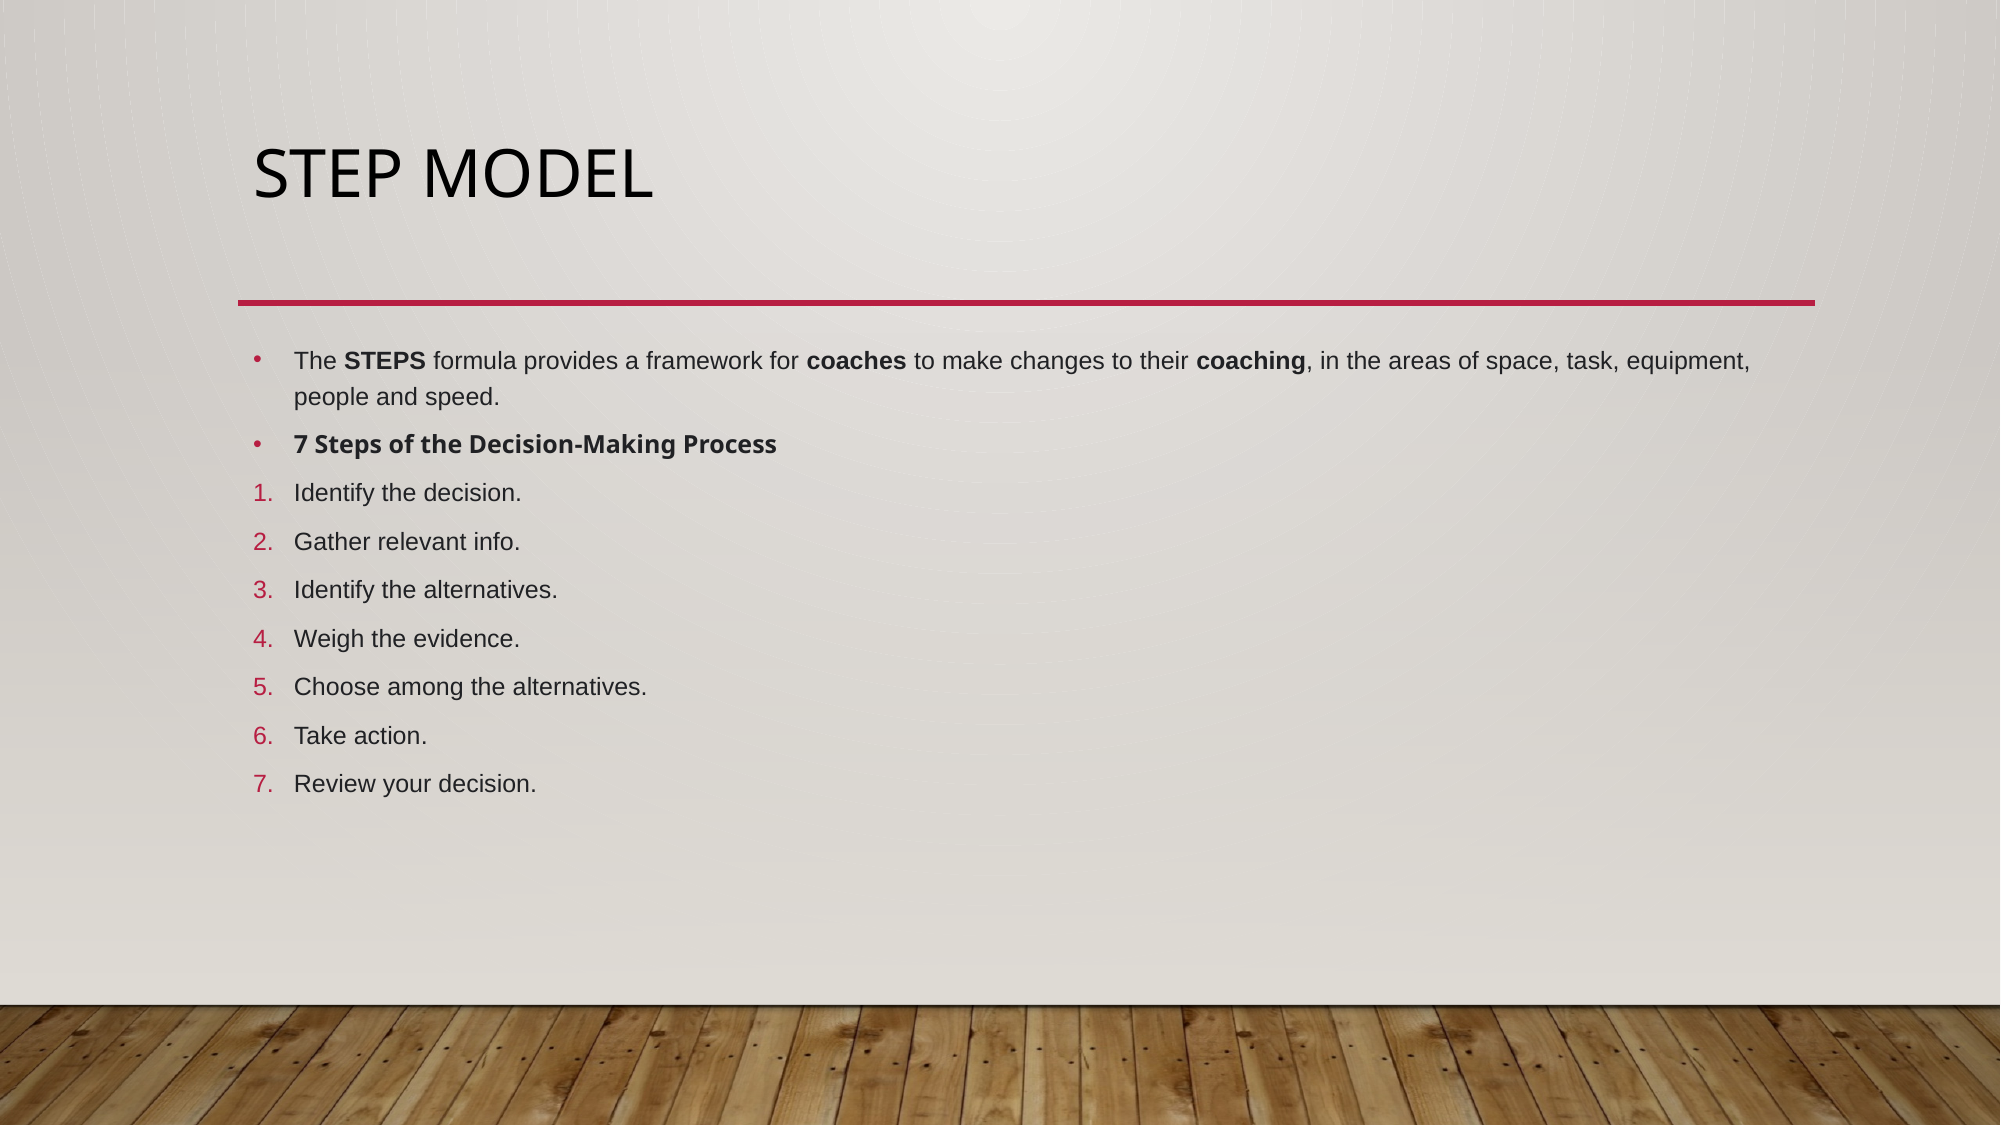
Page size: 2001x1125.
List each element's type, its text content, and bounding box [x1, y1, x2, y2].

picture [0, 1005, 2000, 1125]
list The STEPS formula provides a framework for coaches to make changes to their coaching, in the areas of space, task, equipment, people and speed. 7 Steps of the Decision-Making Process Identify the decision. Gather relevant info. Identify the alternatives. Weigh the evidence. Choose among the alternatives. Take action. Review your decision. [238, 330, 1814, 897]
title STEP Model [238, 131, 1814, 305]
